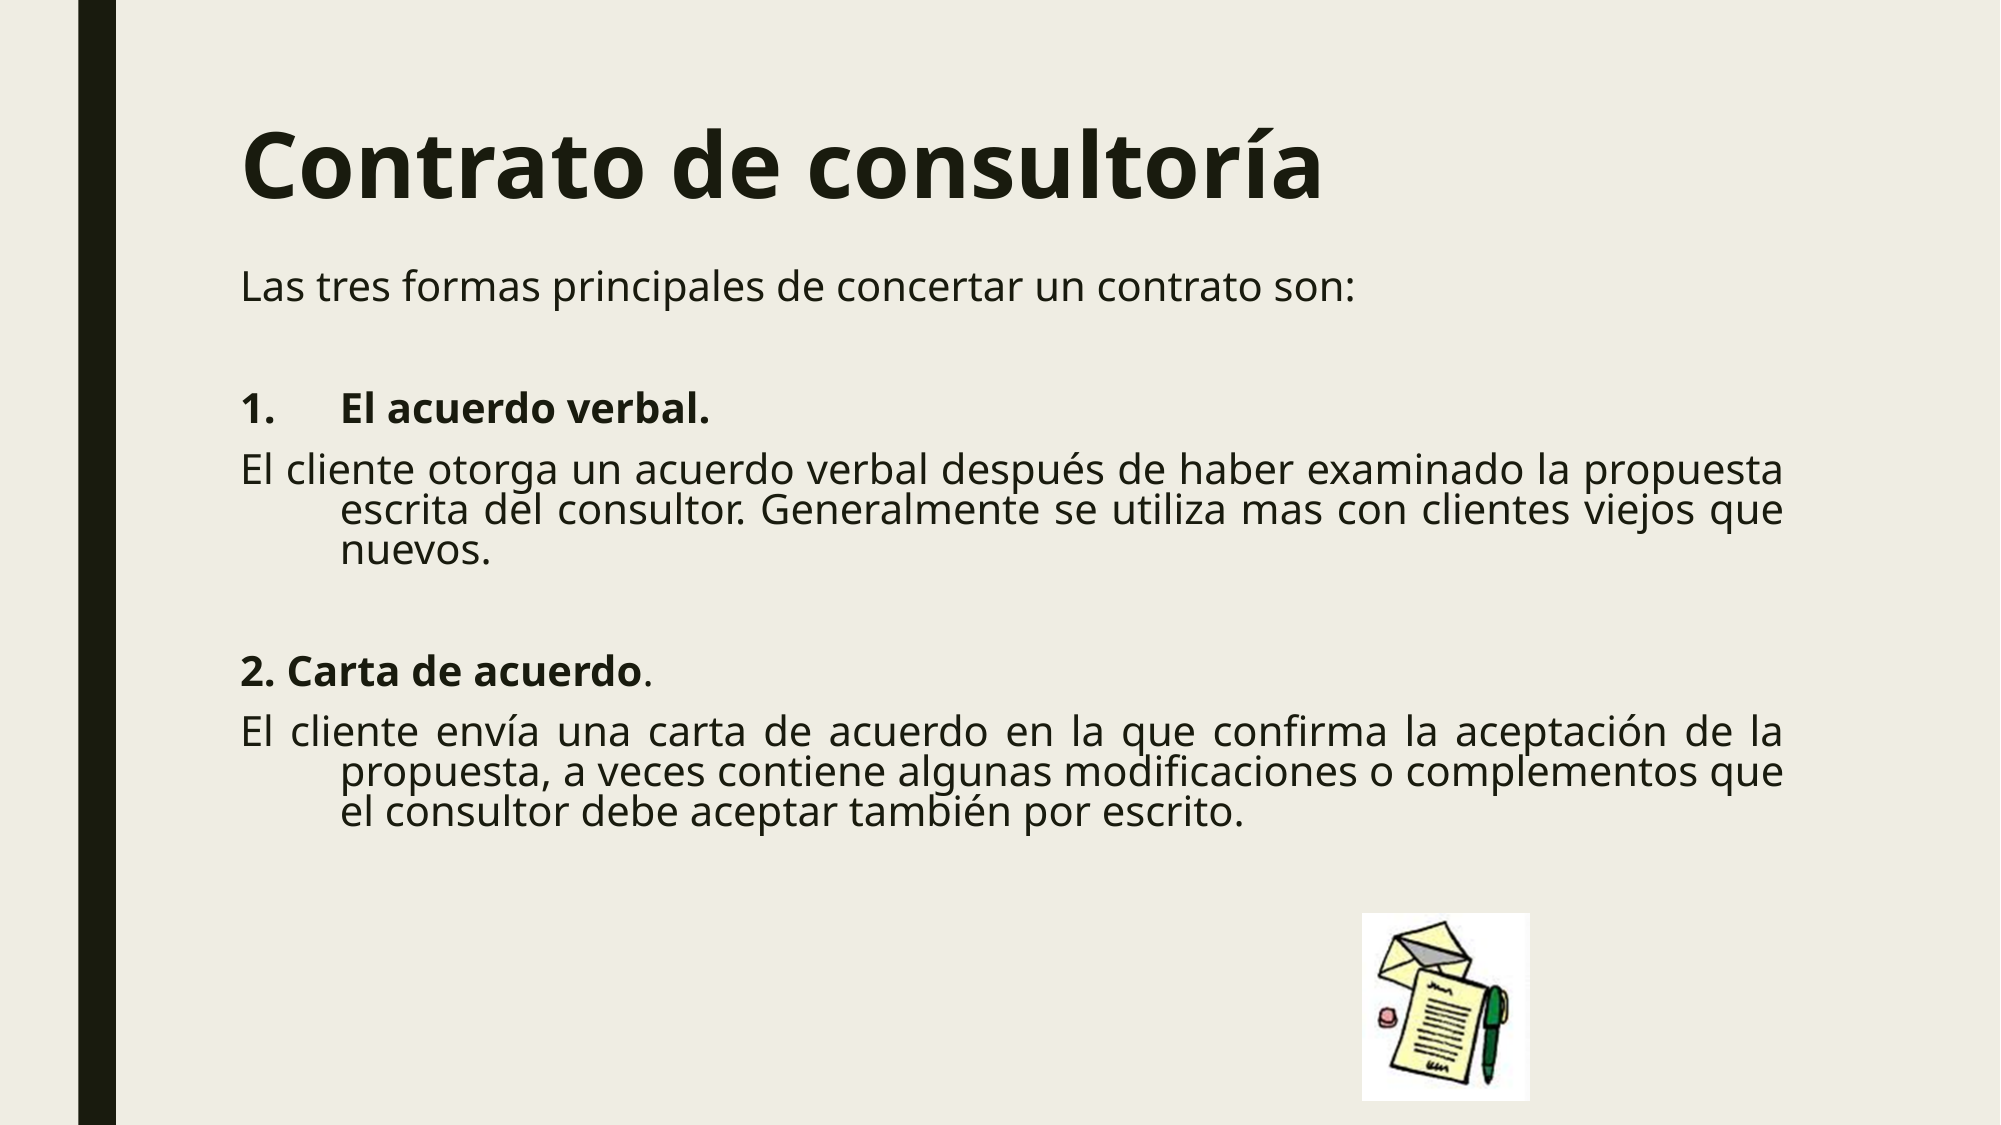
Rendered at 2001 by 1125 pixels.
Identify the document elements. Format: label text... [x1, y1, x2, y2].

list Las tres formas principales de concertar un contrato son: El acuerdo verbal. El cliente otorga un acuerdo verbal después de haber examinado la propuesta escrita del consultor. Generalmente se utiliza mas con clientes viejos que nuevos. 2. Carta de acuerdo. El cliente envía una carta de acuerdo en la que confirma la aceptación de la propuesta, a veces contiene algunas modificaciones o complementos que el consultor debe aceptar también por escrito. [225, 262, 1800, 958]
title Contrato de consultoría [225, 112, 1800, 236]
picture [1362, 913, 1530, 1101]
